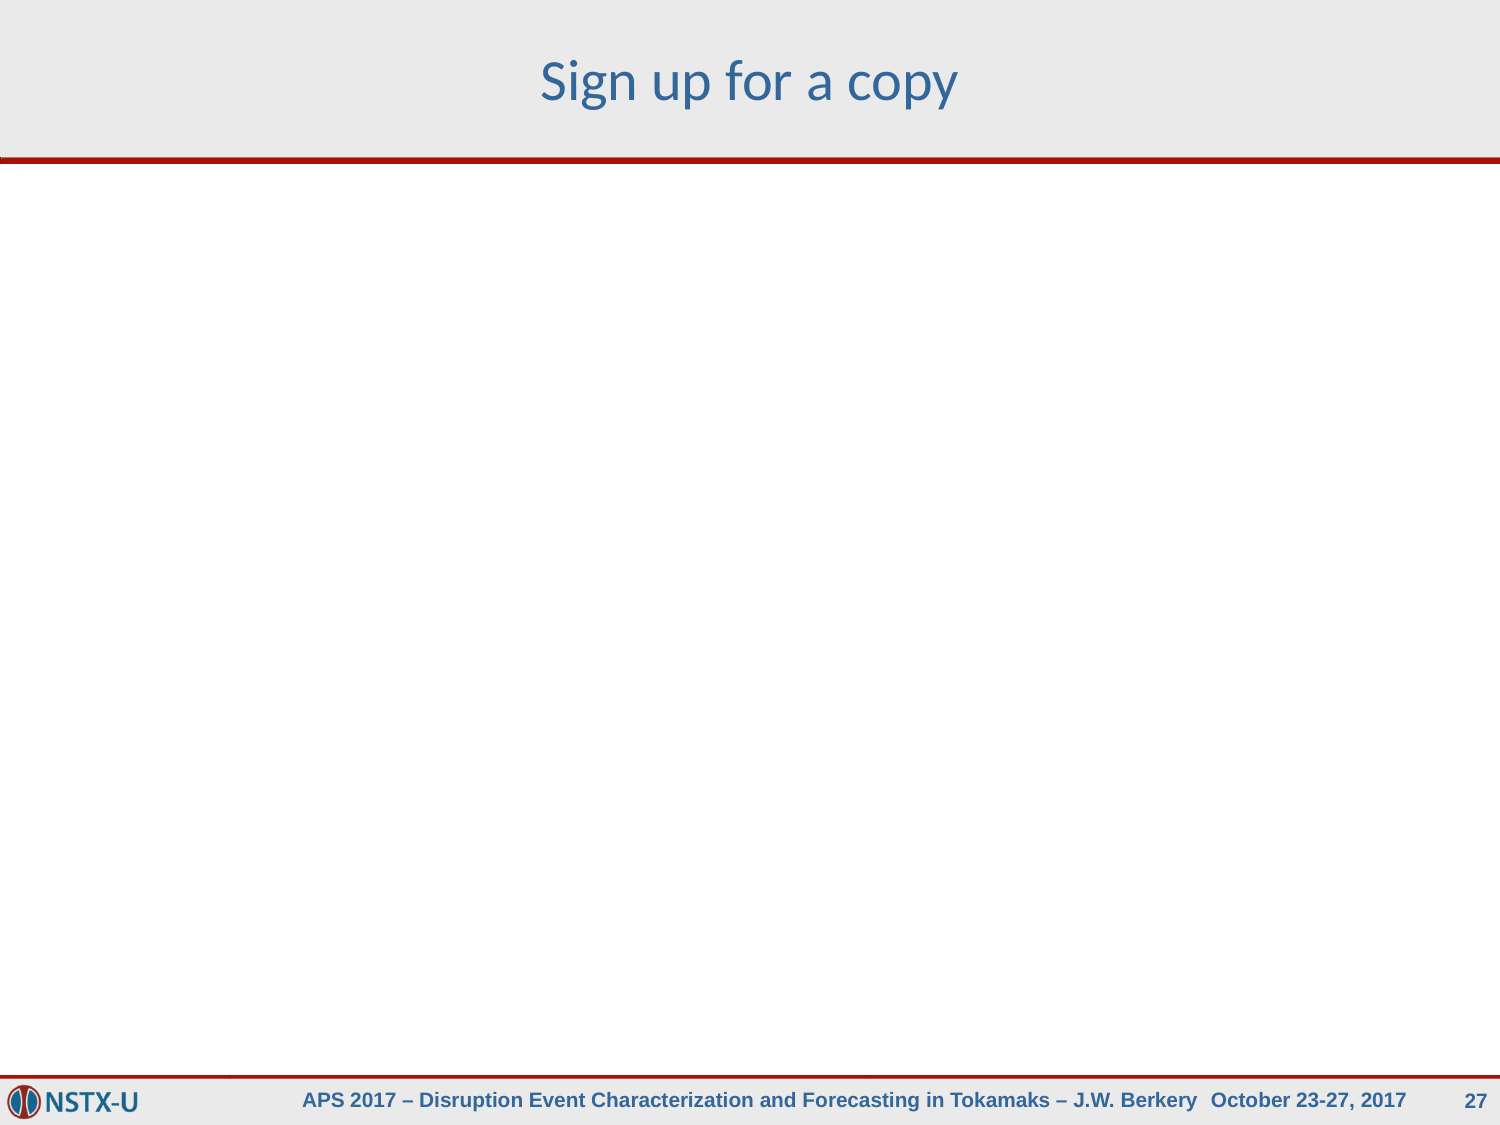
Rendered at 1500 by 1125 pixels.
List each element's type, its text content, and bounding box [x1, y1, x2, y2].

picture [0, 1075, 1500, 1125]
title Sign up for a copy [0, 2, 1500, 163]
